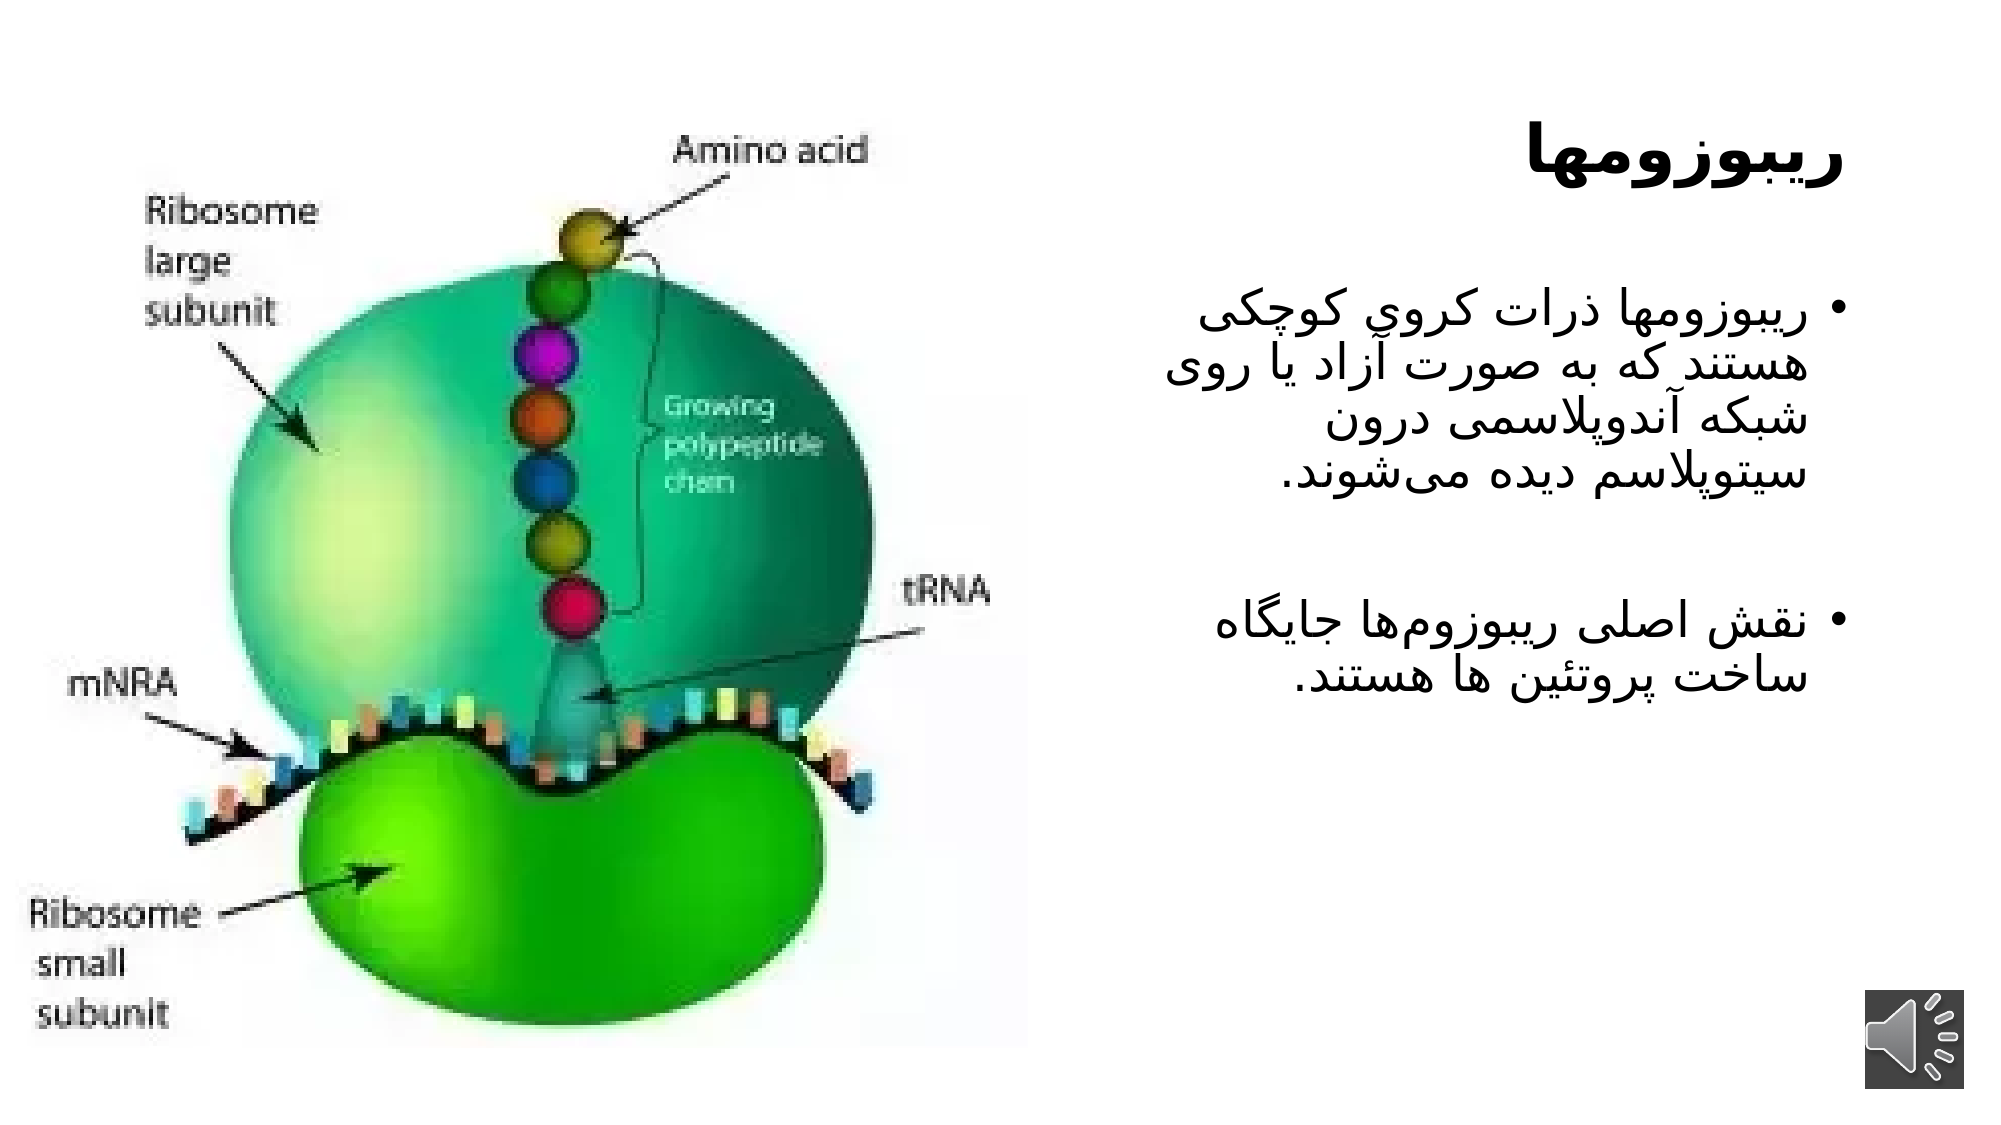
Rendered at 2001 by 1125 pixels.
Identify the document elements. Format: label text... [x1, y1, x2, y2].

picture [15, 107, 1028, 1048]
picture [1864, 989, 1965, 1090]
list ریبوزومها ریبوزومها ذرات کروی کوچکی هستند که به صورت آزاد یا روی شبکه‌ آندوپلاسمی درون سیتوپلاسم دیده می‌شوند. نقش اصلی ریبوزوم‌ها جایگاه ساخت پروتئین ها هستند. [1110, 107, 1863, 1014]
